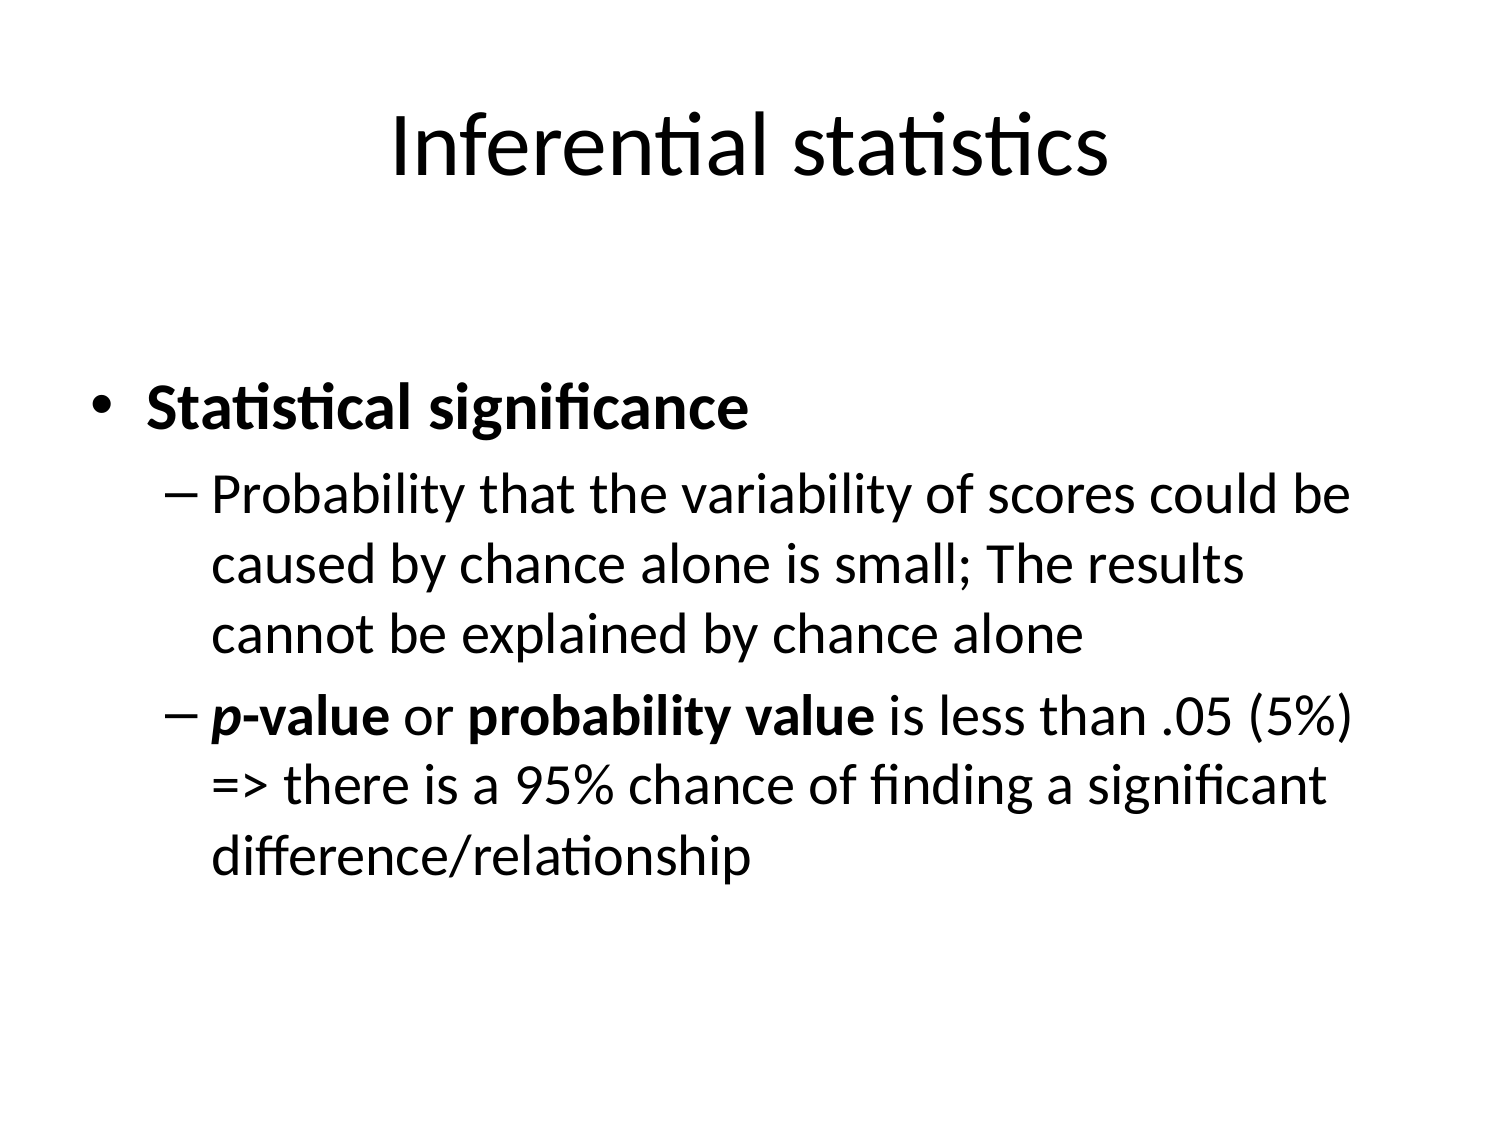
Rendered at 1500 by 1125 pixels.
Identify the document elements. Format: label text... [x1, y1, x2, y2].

title Inferential statistics [75, 45, 1425, 233]
list Statistical significance Probability that the variability of scores could be caused by chance alone is small; The results cannot be explained by chance alone p-value or probability value is less than .05 (5%) => there is a 95% chance of finding a significant difference/relationship [75, 262, 1425, 1005]
